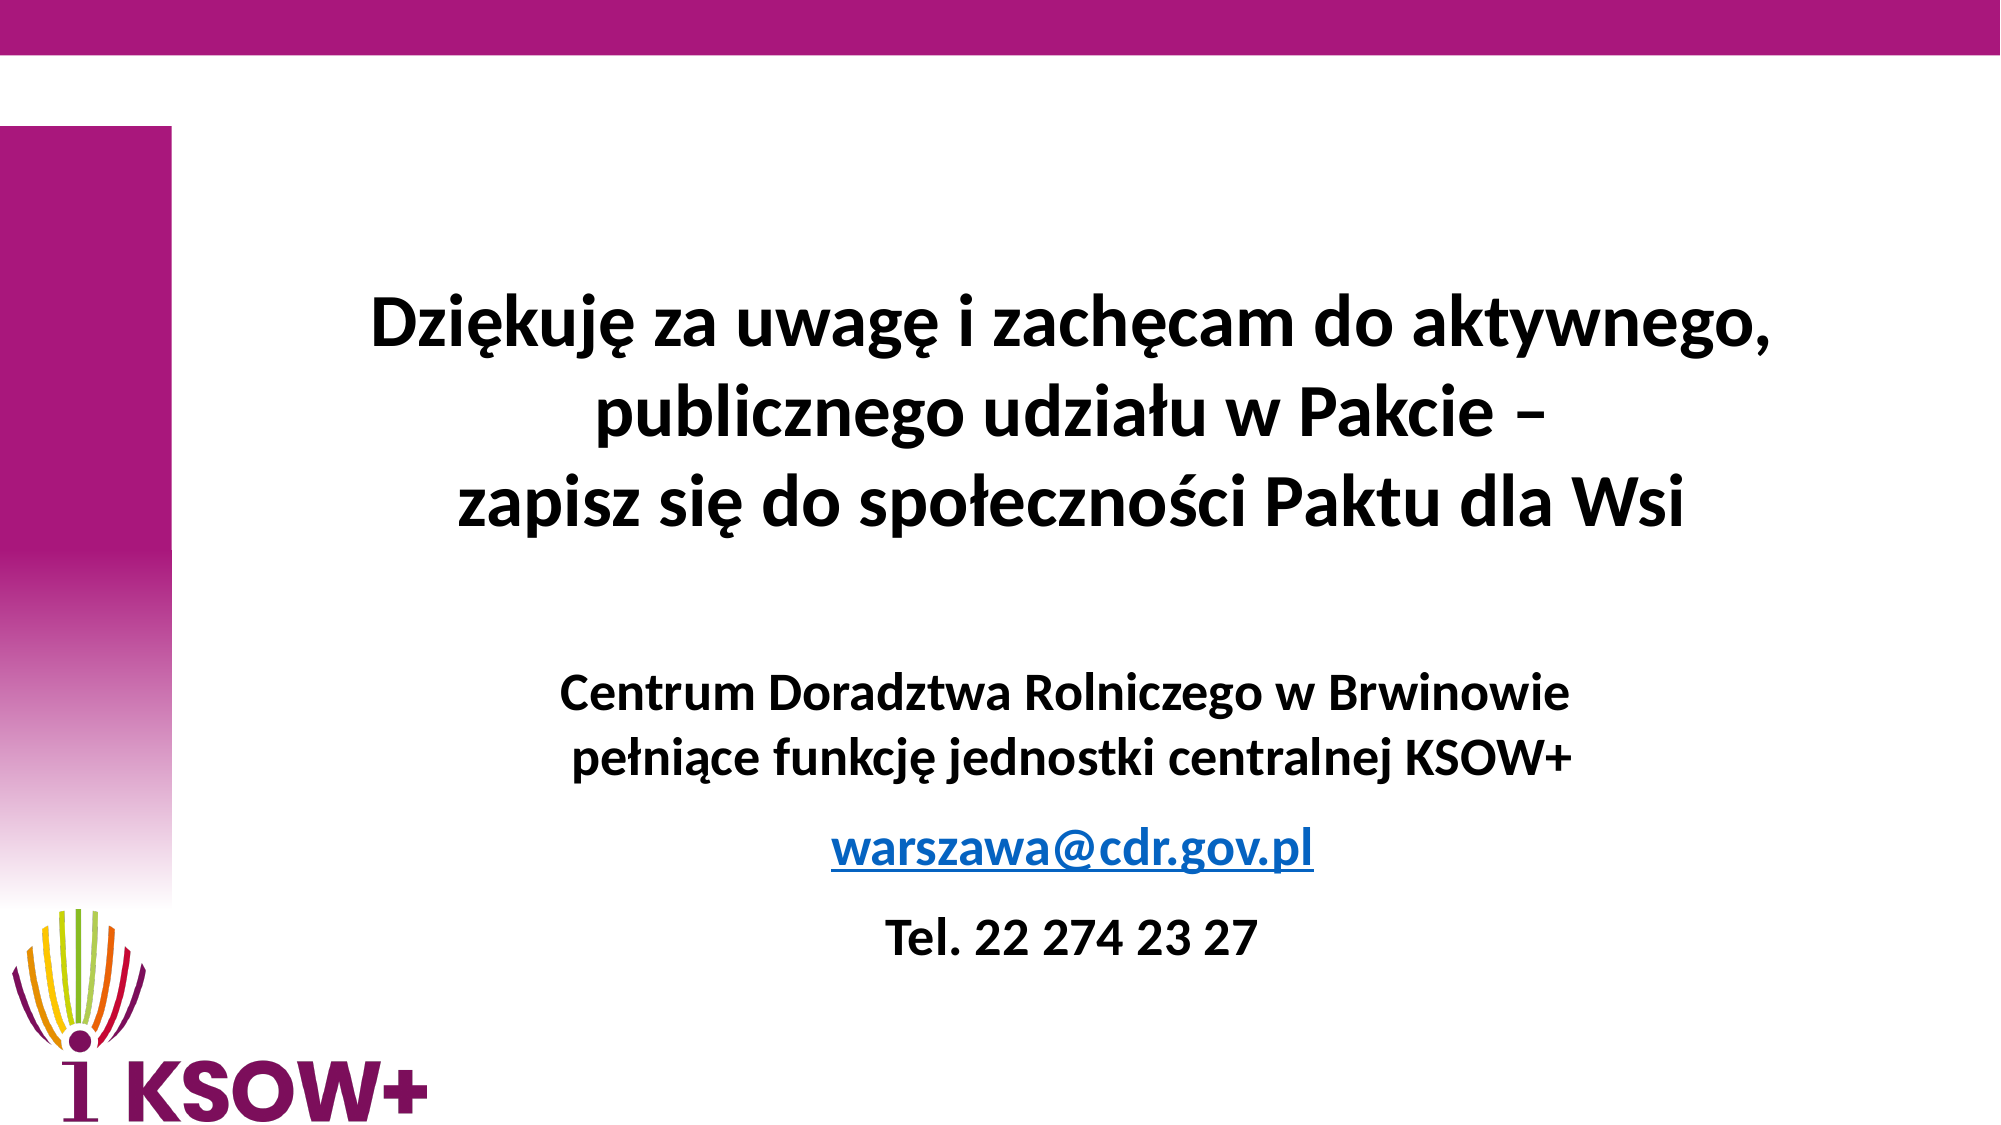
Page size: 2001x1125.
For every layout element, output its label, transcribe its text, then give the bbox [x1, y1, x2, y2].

text_box [0, 0, 2000, 56]
text_box Dziękuję za uwagę i zachęcam do aktywnego, publicznego udziału w Pakcie – zapisz się do społeczności Paktu dla Wsi Centrum Doradztwa Rolniczego w Brwinowie pełniące funkcję jednostki centralnej KSOW+ warszawa@cdr.gov.pl Tel. 22 274 23 27 [171, 174, 1974, 1125]
picture [12, 909, 427, 1122]
text_box [0, 125, 173, 911]
